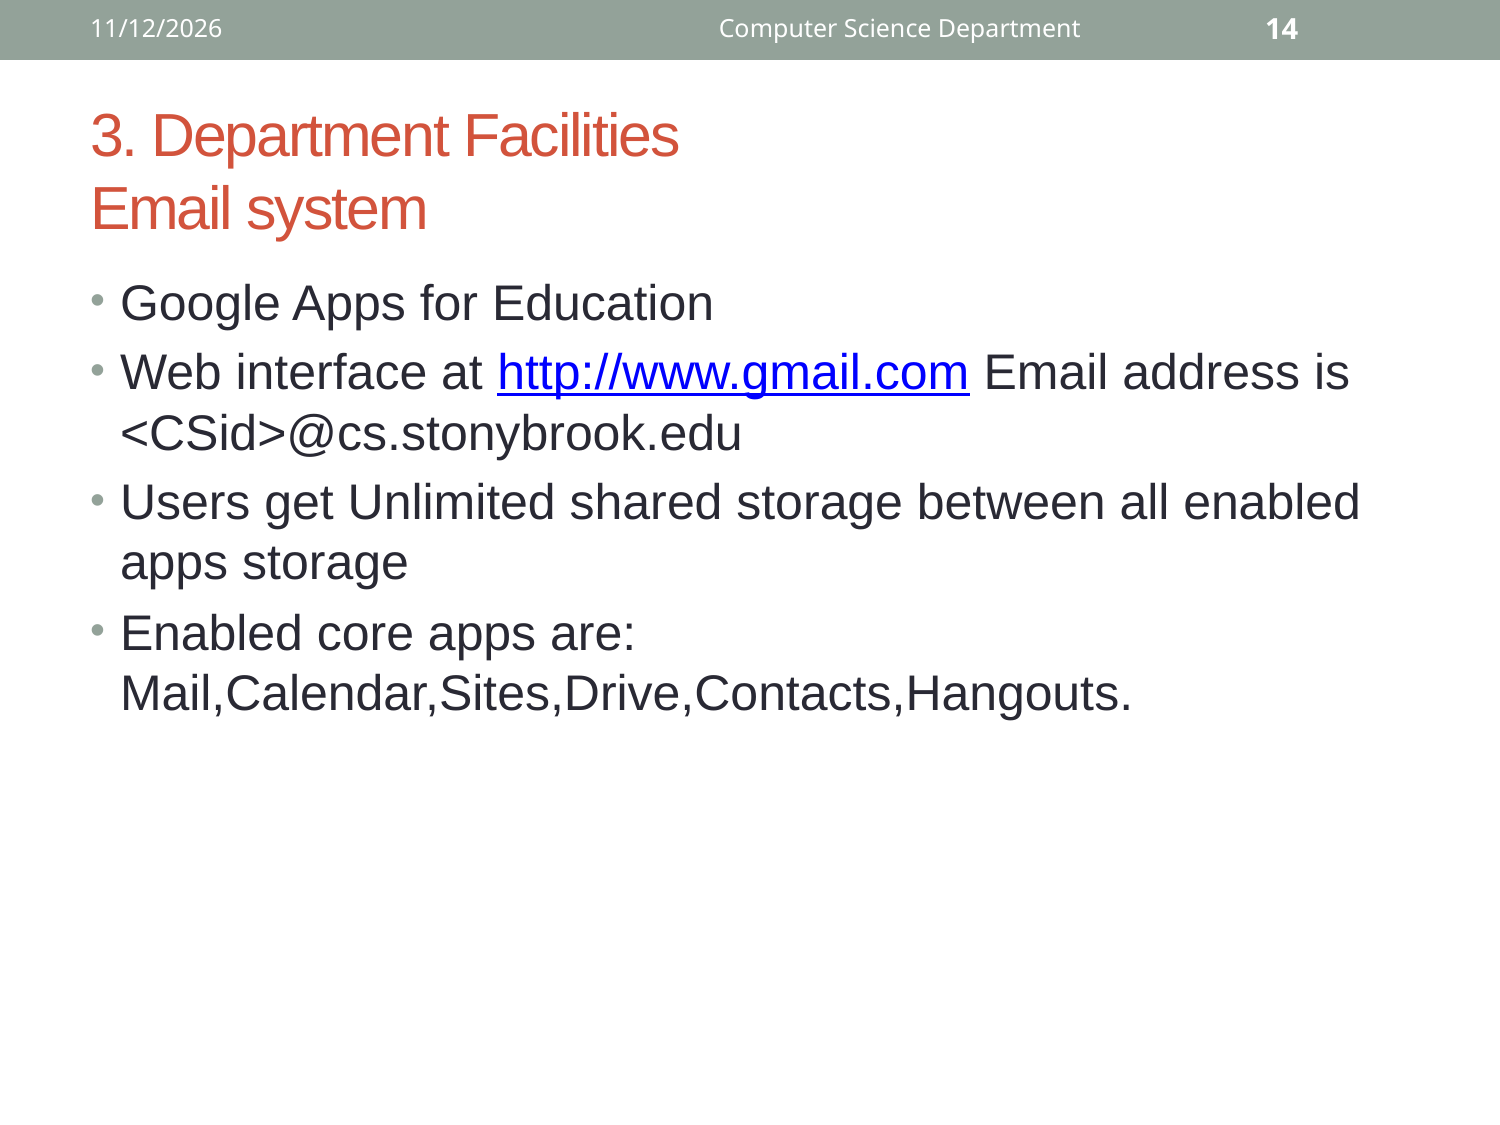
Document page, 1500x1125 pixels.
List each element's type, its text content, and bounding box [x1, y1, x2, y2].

list Google Apps for Education Web interface at http://www.gmail.com Email address is <CSid>@cs.stonybrook.edu Users get Unlimited shared storage between all enabled apps storage Enabled core apps are: Mail,Calendar,Sites,Drive,Contacts,Hangouts. [75, 262, 1425, 1063]
footer Computer Science Department [562, 3, 1238, 57]
slide_number 14 [1250, 3, 1425, 57]
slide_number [75, 3, 550, 57]
title 3. Department Facilities Email system [75, 87, 1425, 250]
